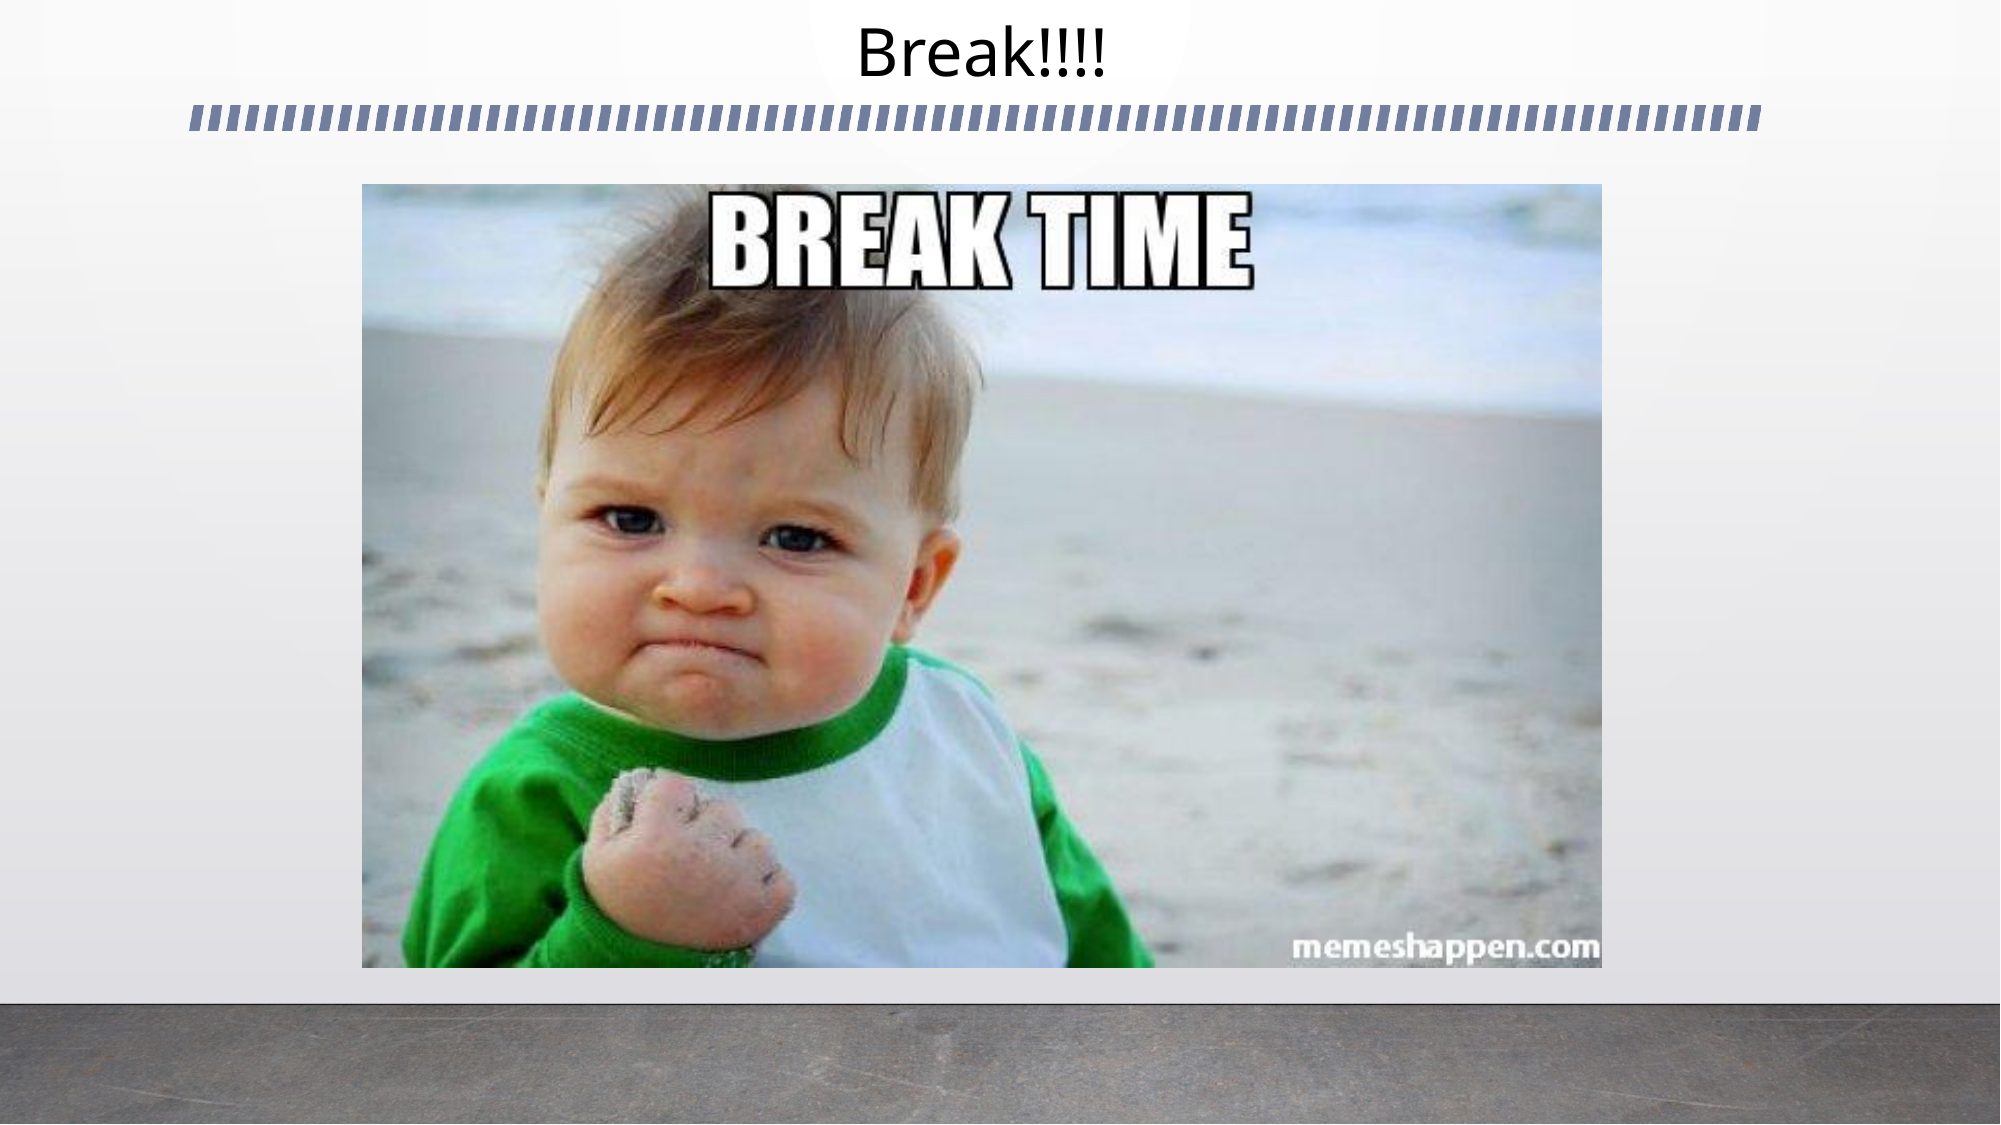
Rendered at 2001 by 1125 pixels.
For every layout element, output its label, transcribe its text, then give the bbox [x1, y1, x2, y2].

title Break!!!! [194, 11, 1770, 185]
picture [362, 183, 1602, 968]
picture [0, 1004, 2000, 1124]
